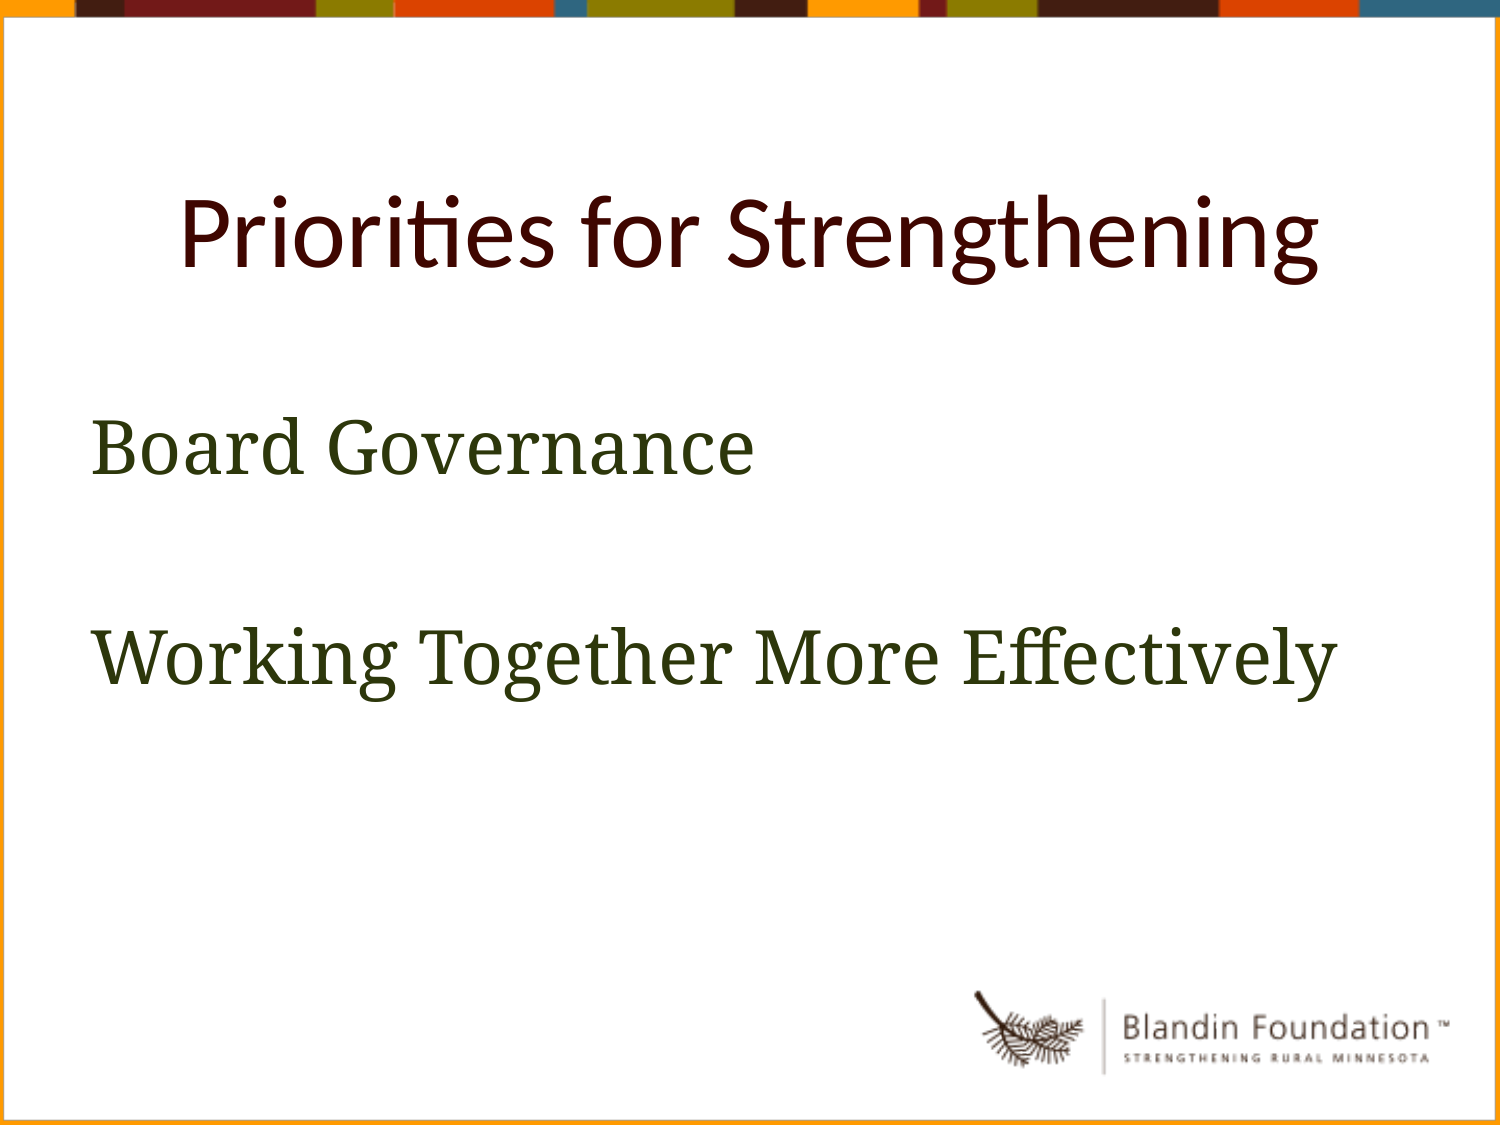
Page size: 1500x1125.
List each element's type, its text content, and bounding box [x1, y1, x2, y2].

title Priorities for Strengthening [74, 115, 1426, 304]
list Board Governance Working Together More Effectively [74, 312, 1426, 1033]
picture [0, 0, 1500, 1125]
